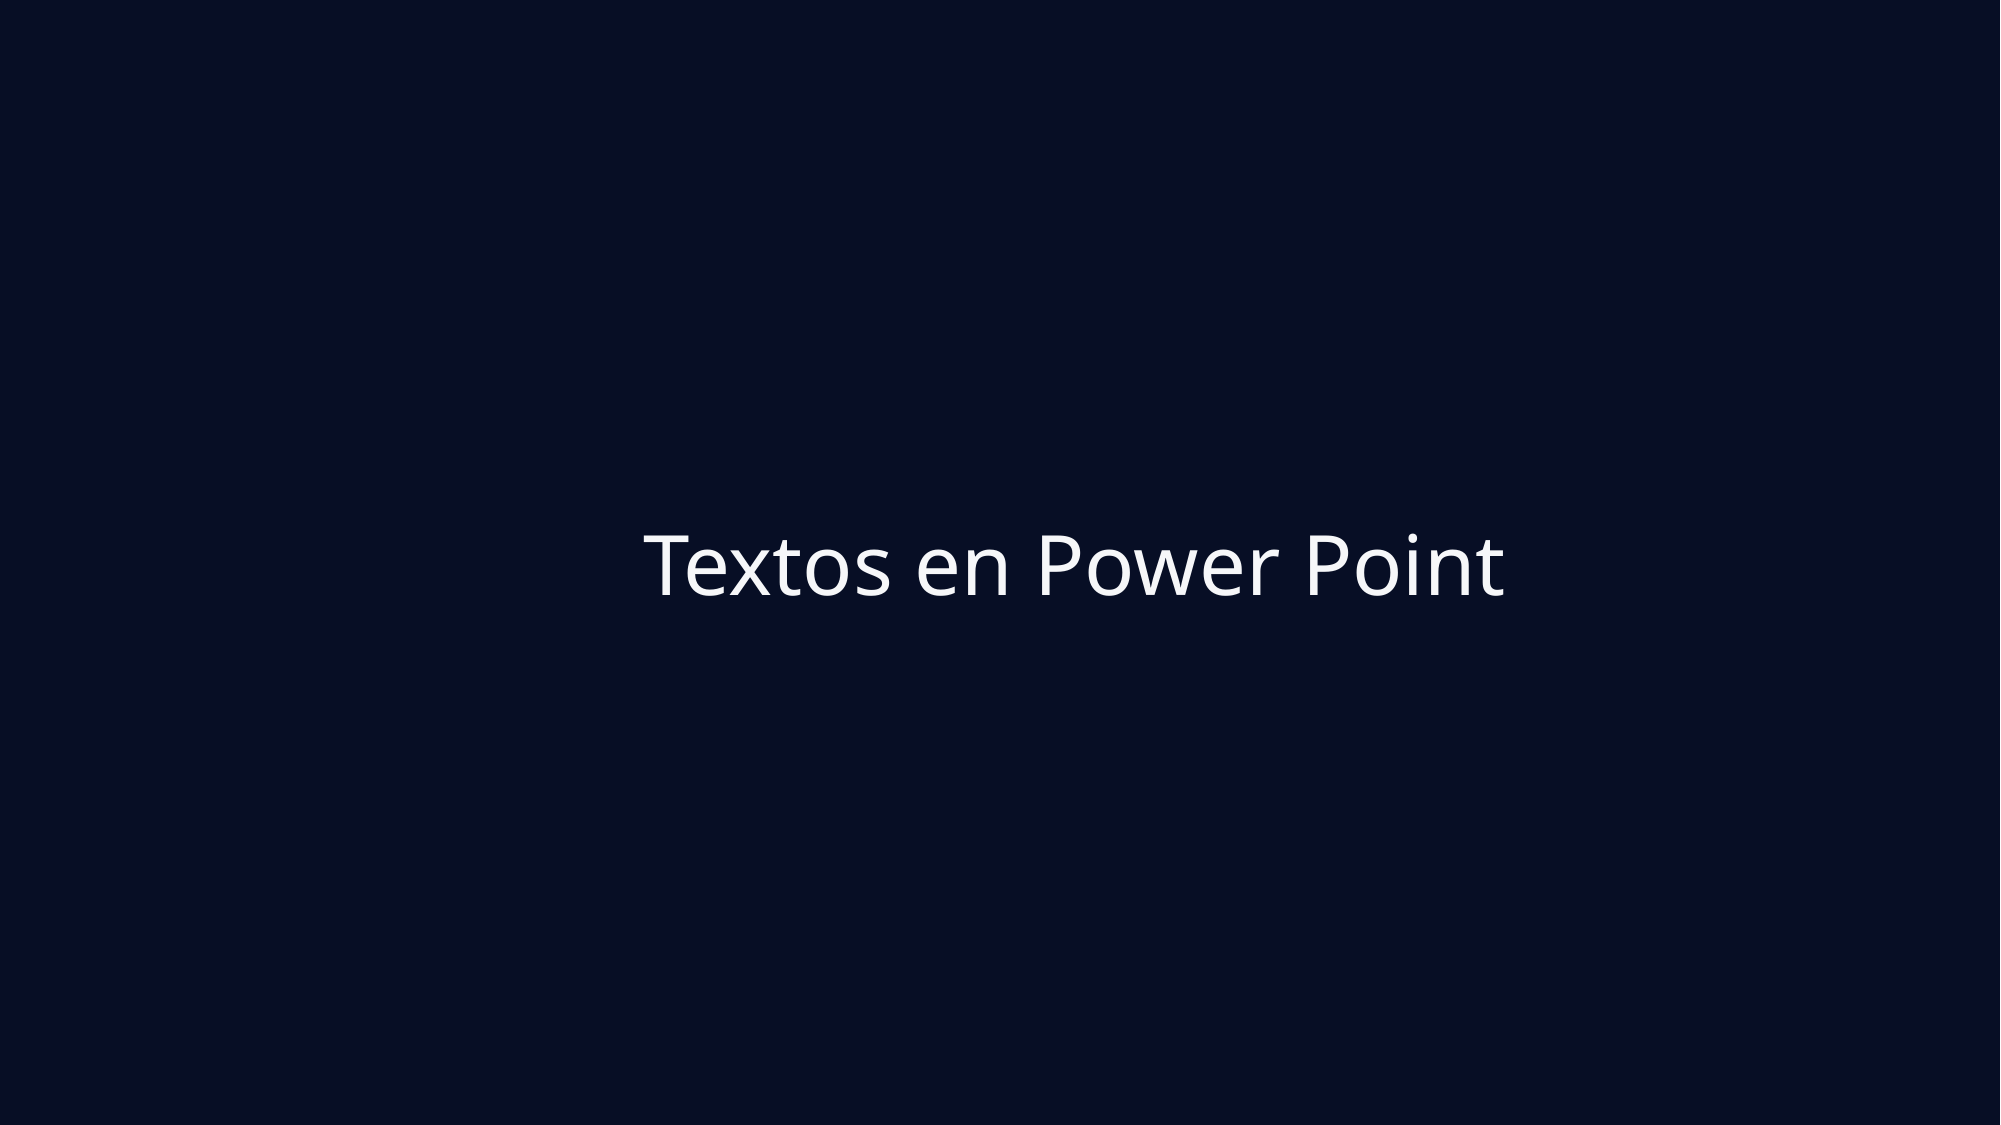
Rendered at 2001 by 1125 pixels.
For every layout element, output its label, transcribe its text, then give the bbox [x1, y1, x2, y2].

text_box Textos en Power Point [447, 504, 1703, 620]
